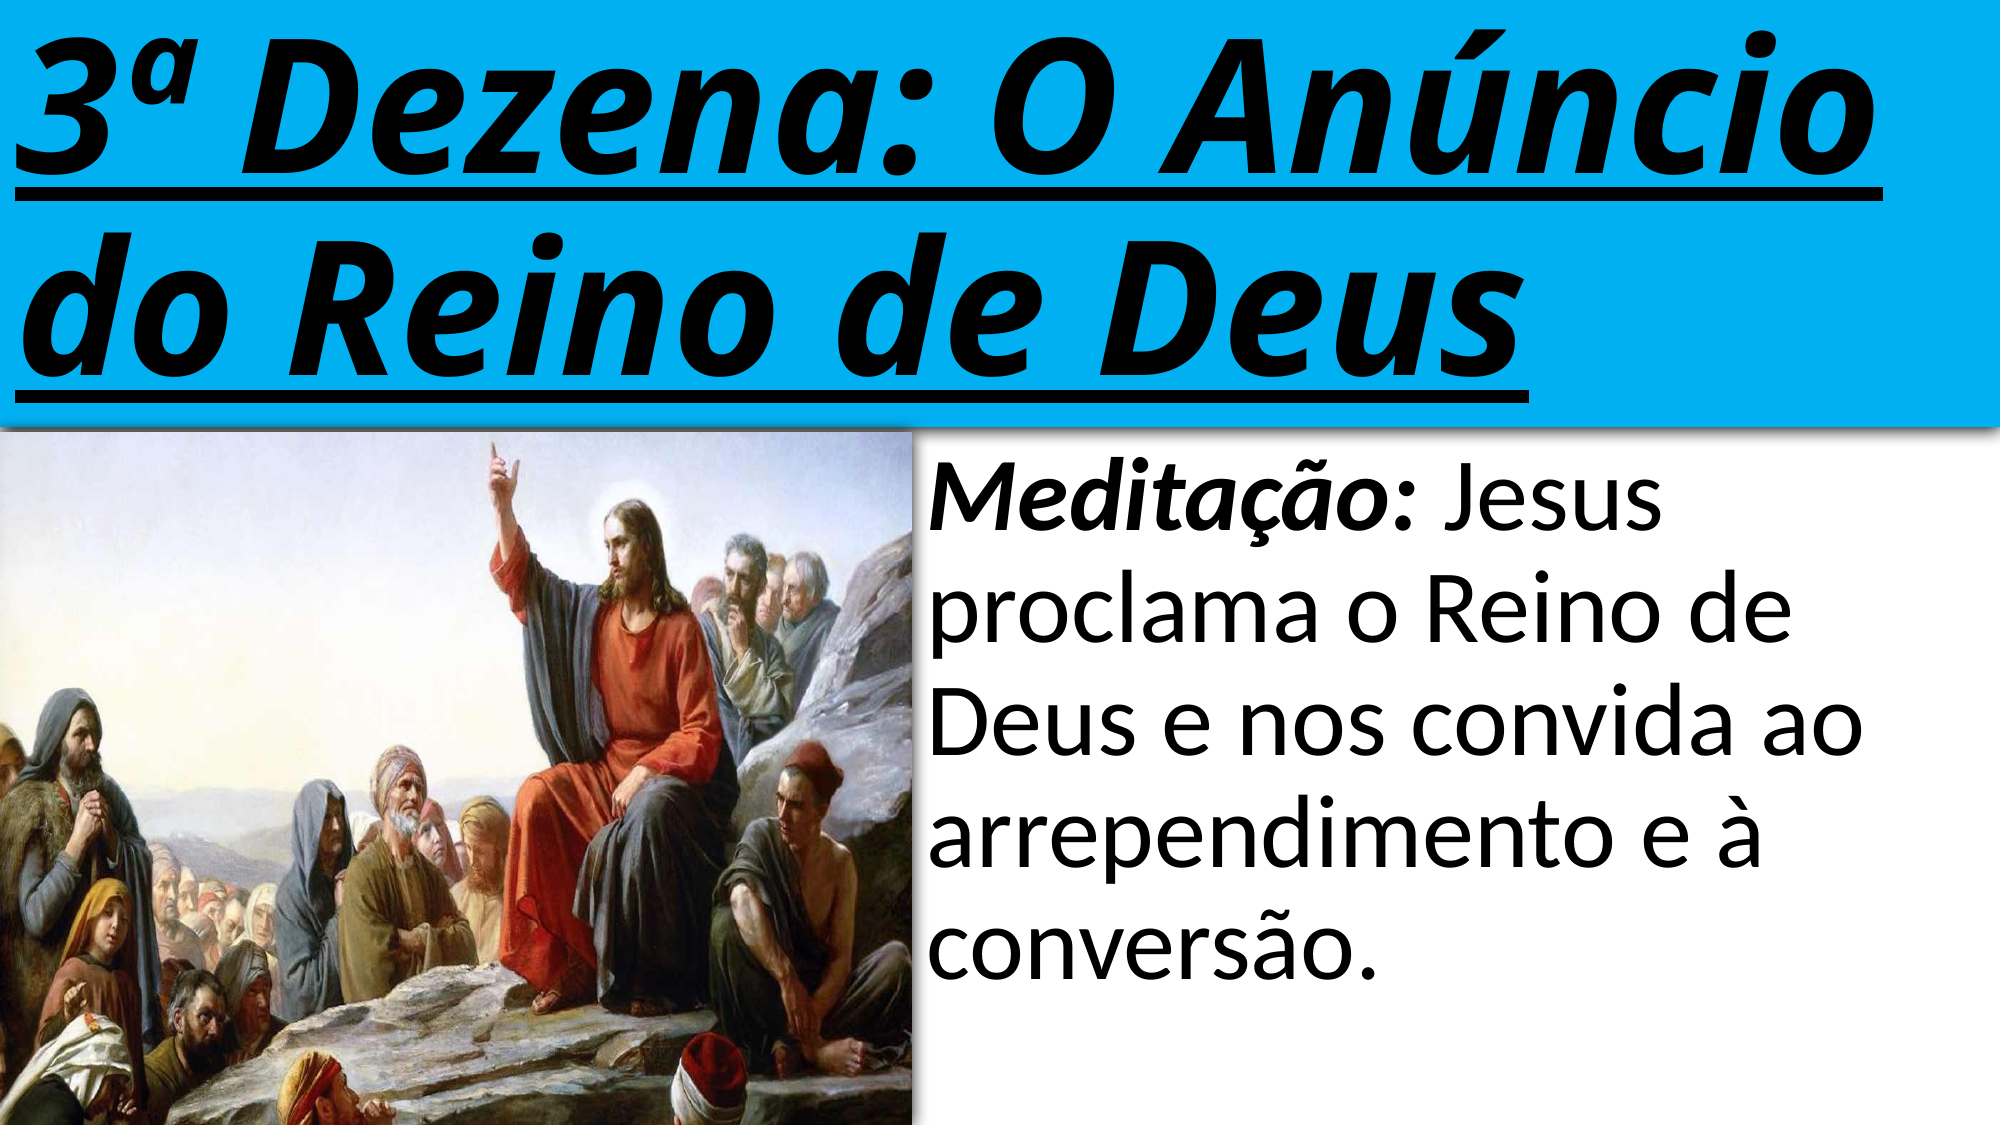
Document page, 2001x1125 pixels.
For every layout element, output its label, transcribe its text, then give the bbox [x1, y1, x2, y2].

list Meditação: Jesus proclama o Reino de Deus e nos convida ao arrependimento e à conversão. [924, 432, 2000, 1125]
title 3ª Dezena: O Anúncio do Reino de Deus [0, 0, 2000, 428]
picture [0, 432, 912, 1125]
